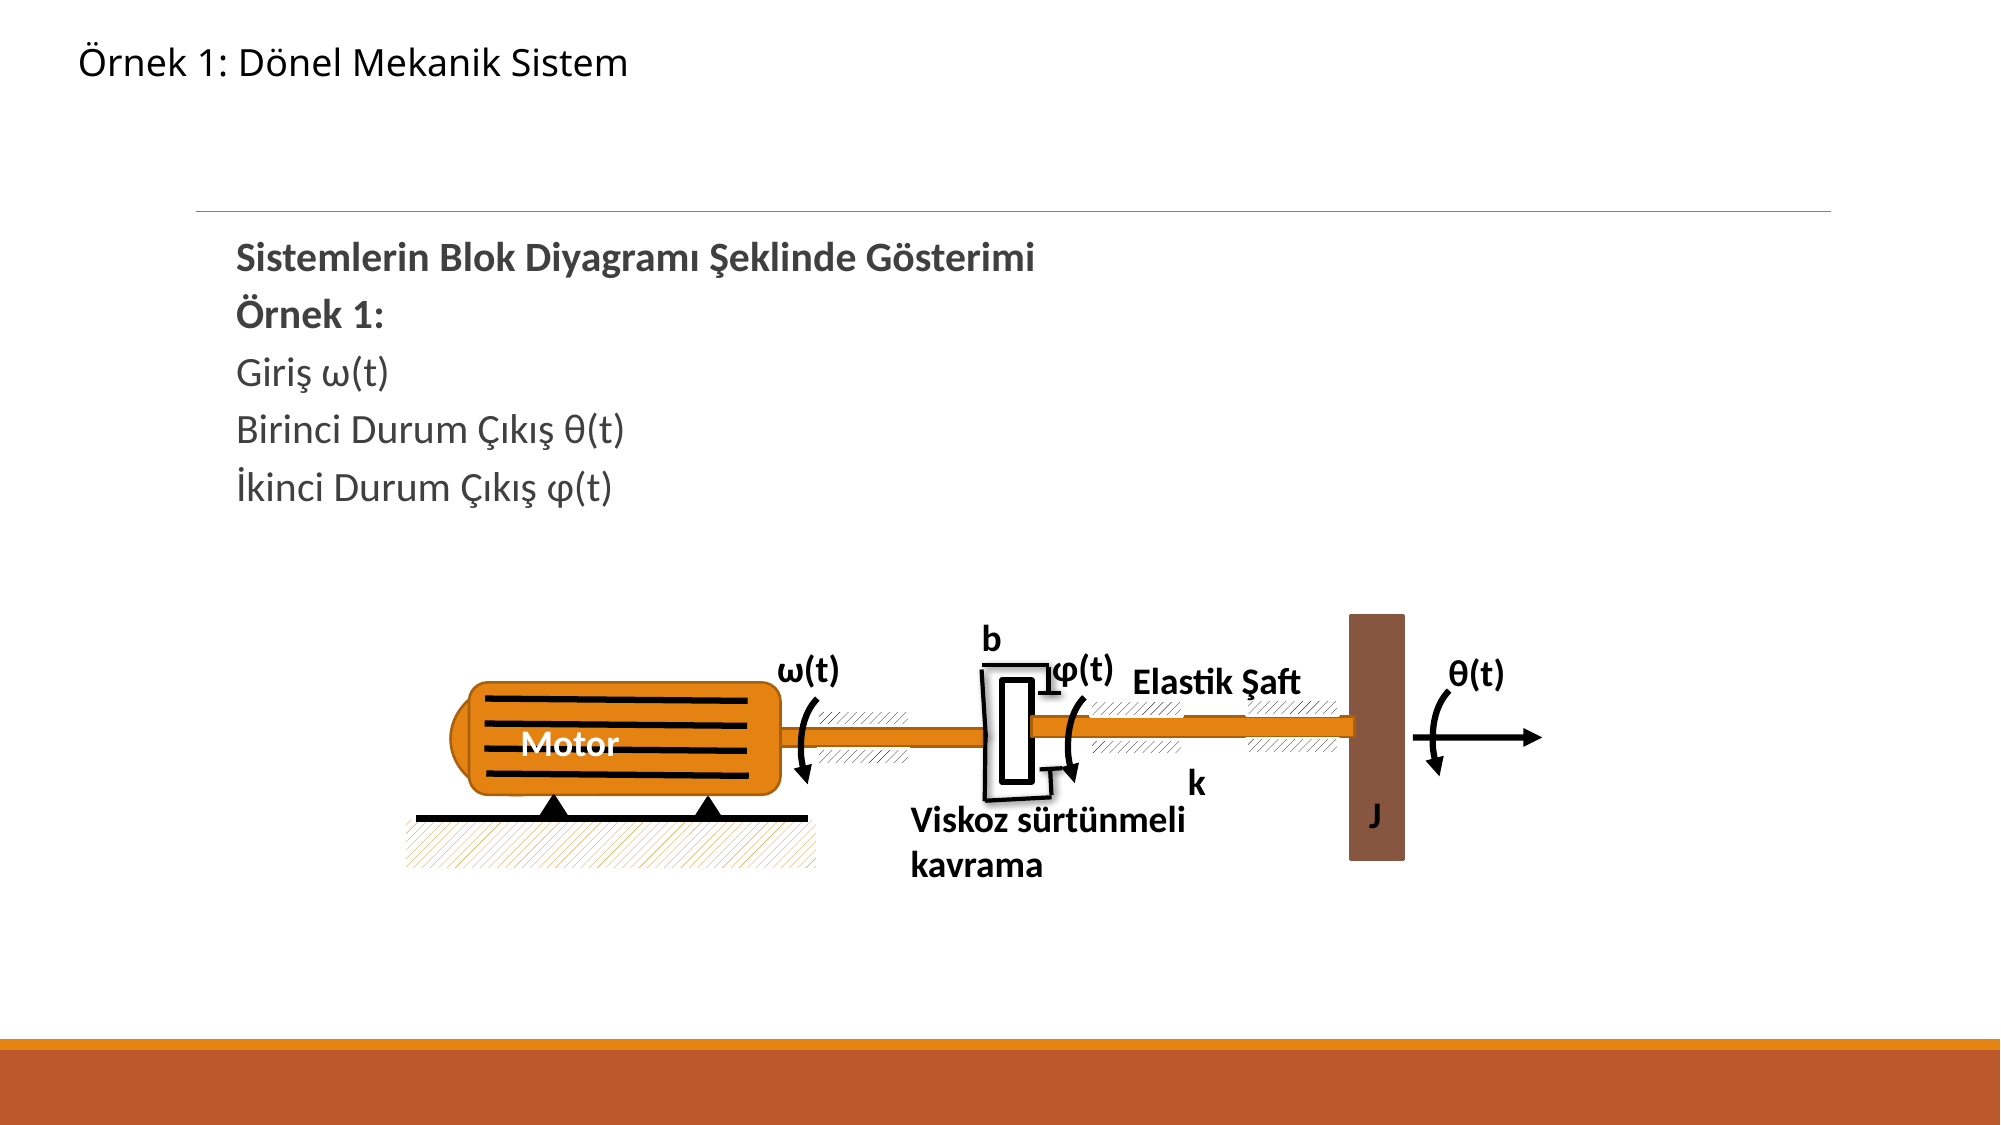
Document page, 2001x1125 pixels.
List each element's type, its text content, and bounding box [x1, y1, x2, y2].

list Sistemlerin Blok Diyagramı Şeklinde Gösterimi Örnek 1: Giriş ω(t) Birinci Durum Çıkış θ(t) İkinci Durum Çıkış φ(t) [206, 227, 1294, 607]
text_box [403, 606, 1544, 894]
text_box Örnek 1: Dönel Mekanik Sistem [63, 31, 998, 92]
